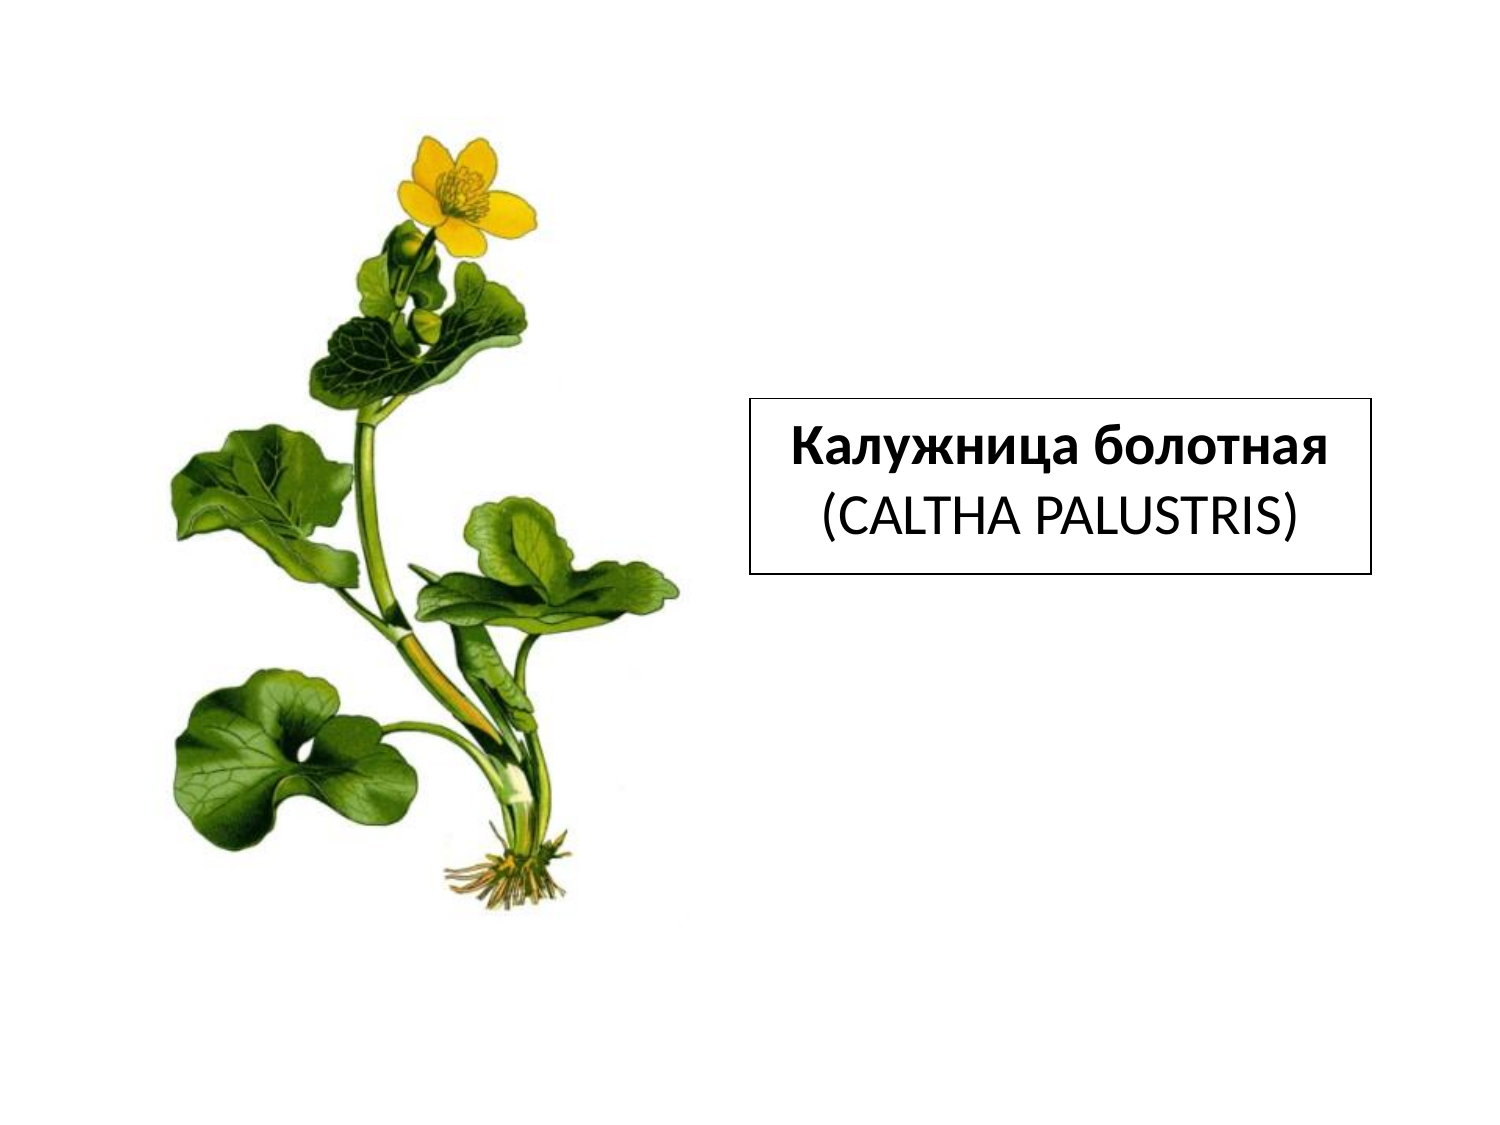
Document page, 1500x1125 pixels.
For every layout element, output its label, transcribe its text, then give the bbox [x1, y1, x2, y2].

text_box Калужница болотная (CALTHA PALUSTRIS) [750, 398, 1372, 575]
picture [128, 116, 727, 1044]
